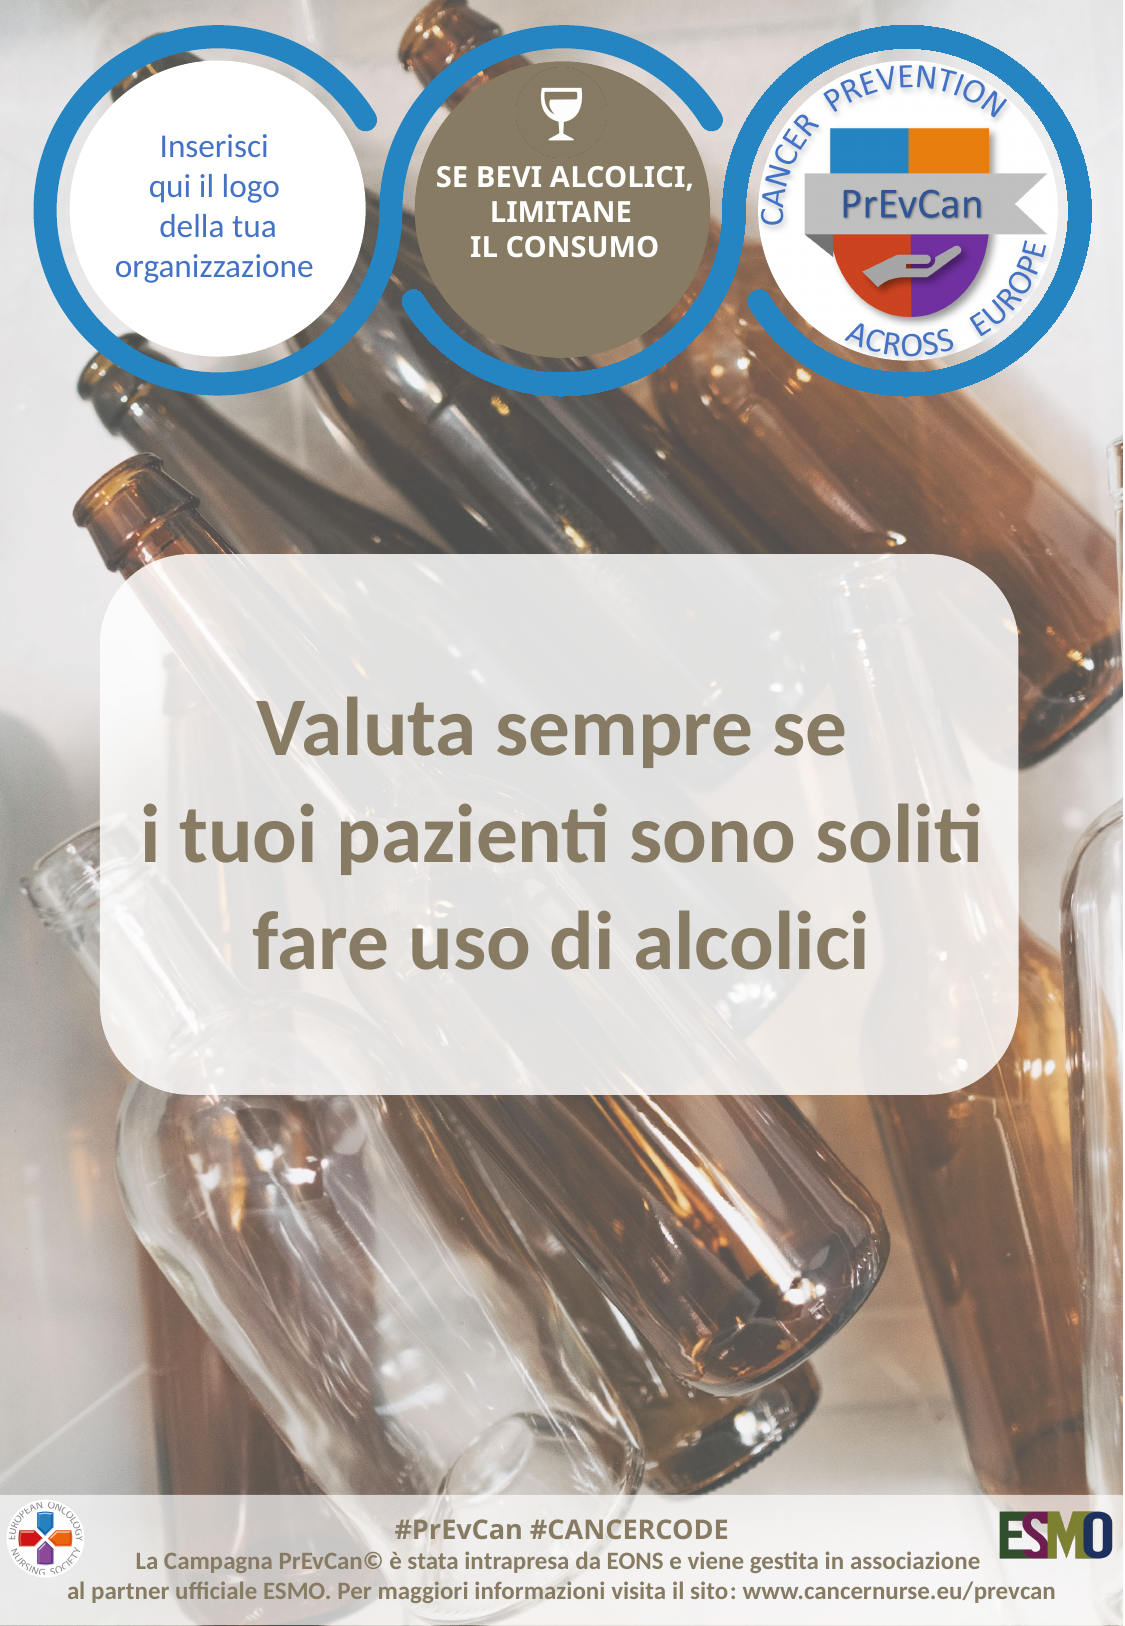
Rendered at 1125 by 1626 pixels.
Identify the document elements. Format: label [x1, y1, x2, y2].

picture [0, 0, 1123, 1495]
text_box [396, 61, 733, 414]
text_box [0, 1495, 1125, 1625]
